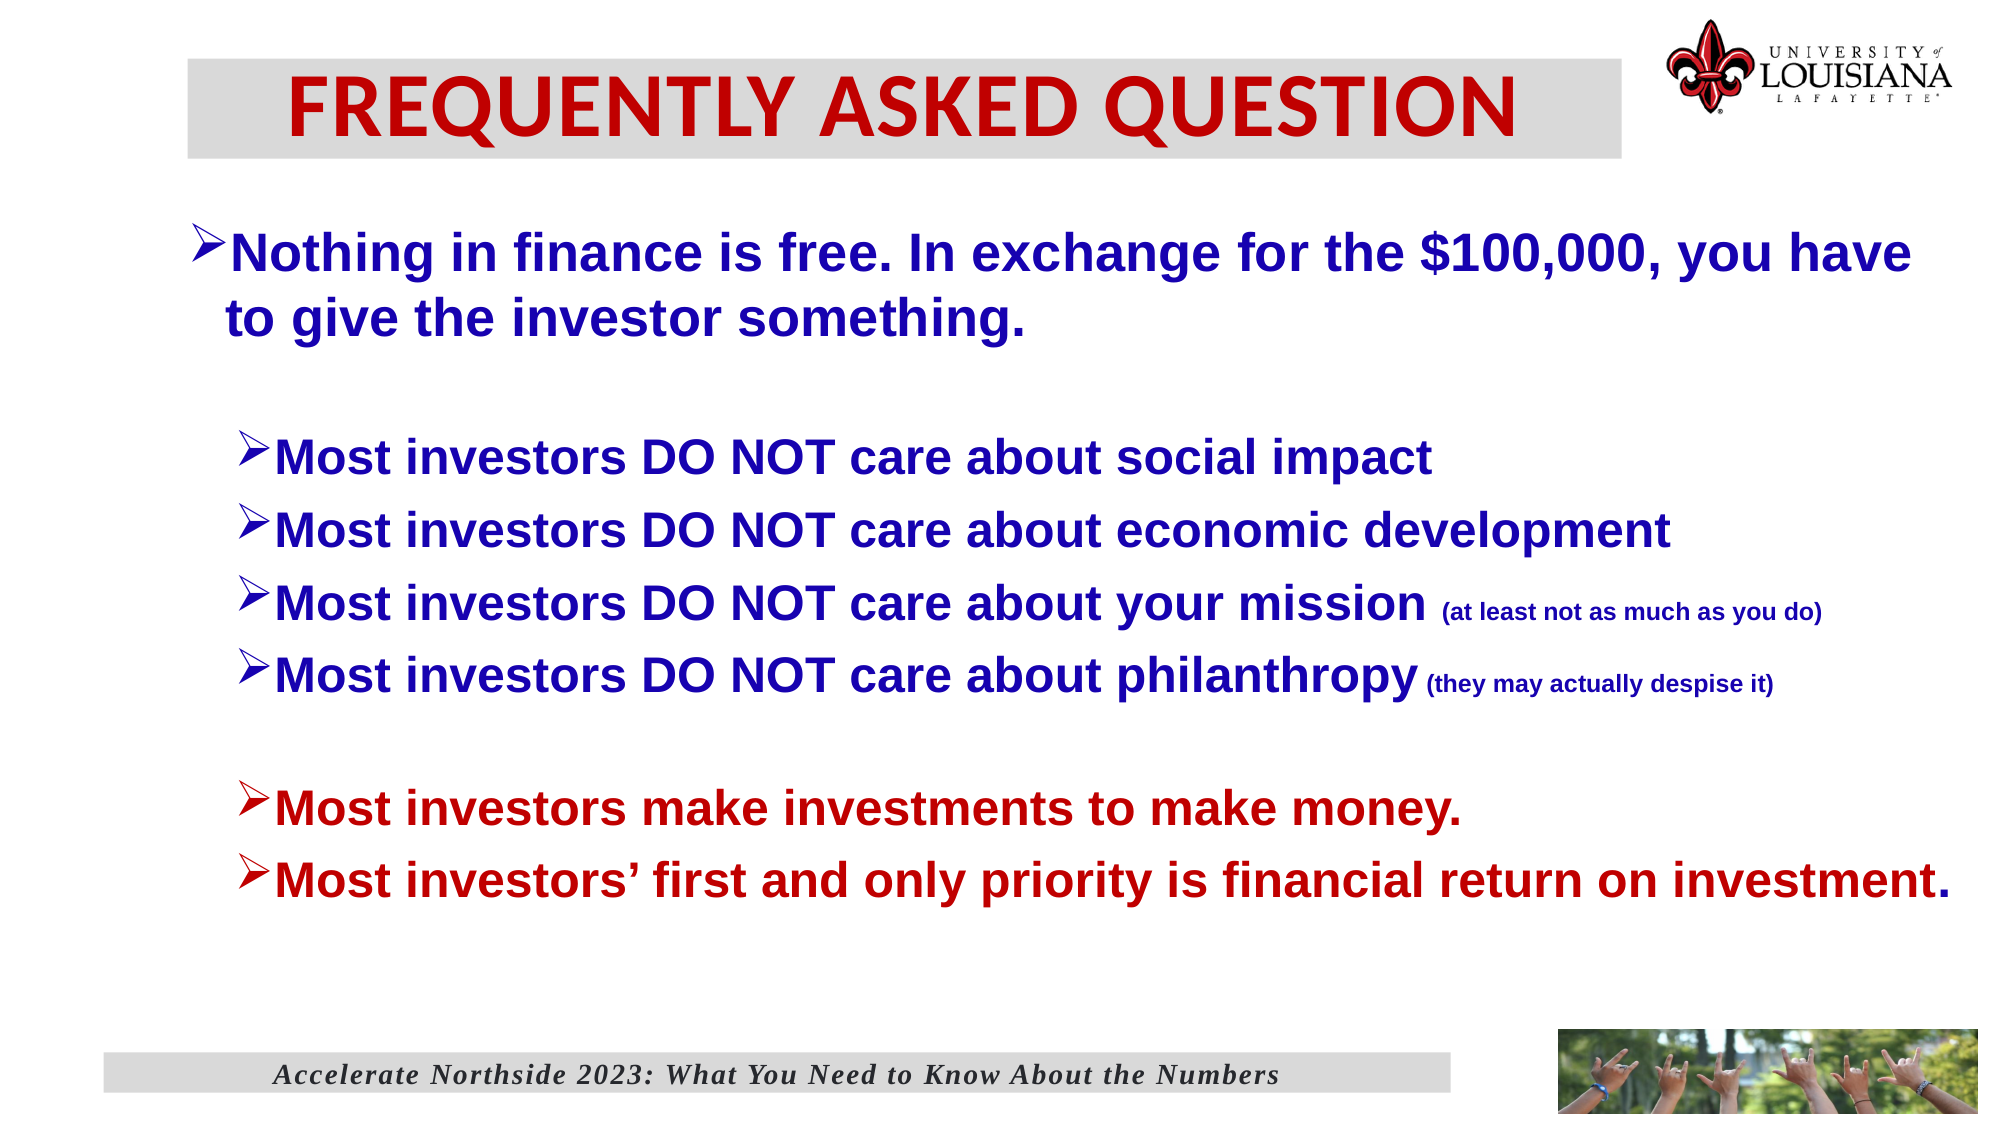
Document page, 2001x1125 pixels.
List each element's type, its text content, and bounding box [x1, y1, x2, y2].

picture [1558, 1029, 1978, 1114]
picture [1653, 8, 1978, 121]
text_box Accelerate Northside 2023: What You Need to Know About the Numbers [103, 1052, 1451, 1093]
title FREQUENTLY ASKED QUESTION [187, 58, 1622, 159]
list Nothing in finance is free. In exchange for the $100,000, you have to give the investor something. Most investors DO NOT care about social impact Most investors DO NOT care about economic development Most investors DO NOT care about your mission (at least not as much as you do) Most investors DO NOT care about philanthropy (they may actually despise it) Most investors make investments to make money. Most investors’ first and only priority is financial return on investment. [187, 217, 1960, 981]
